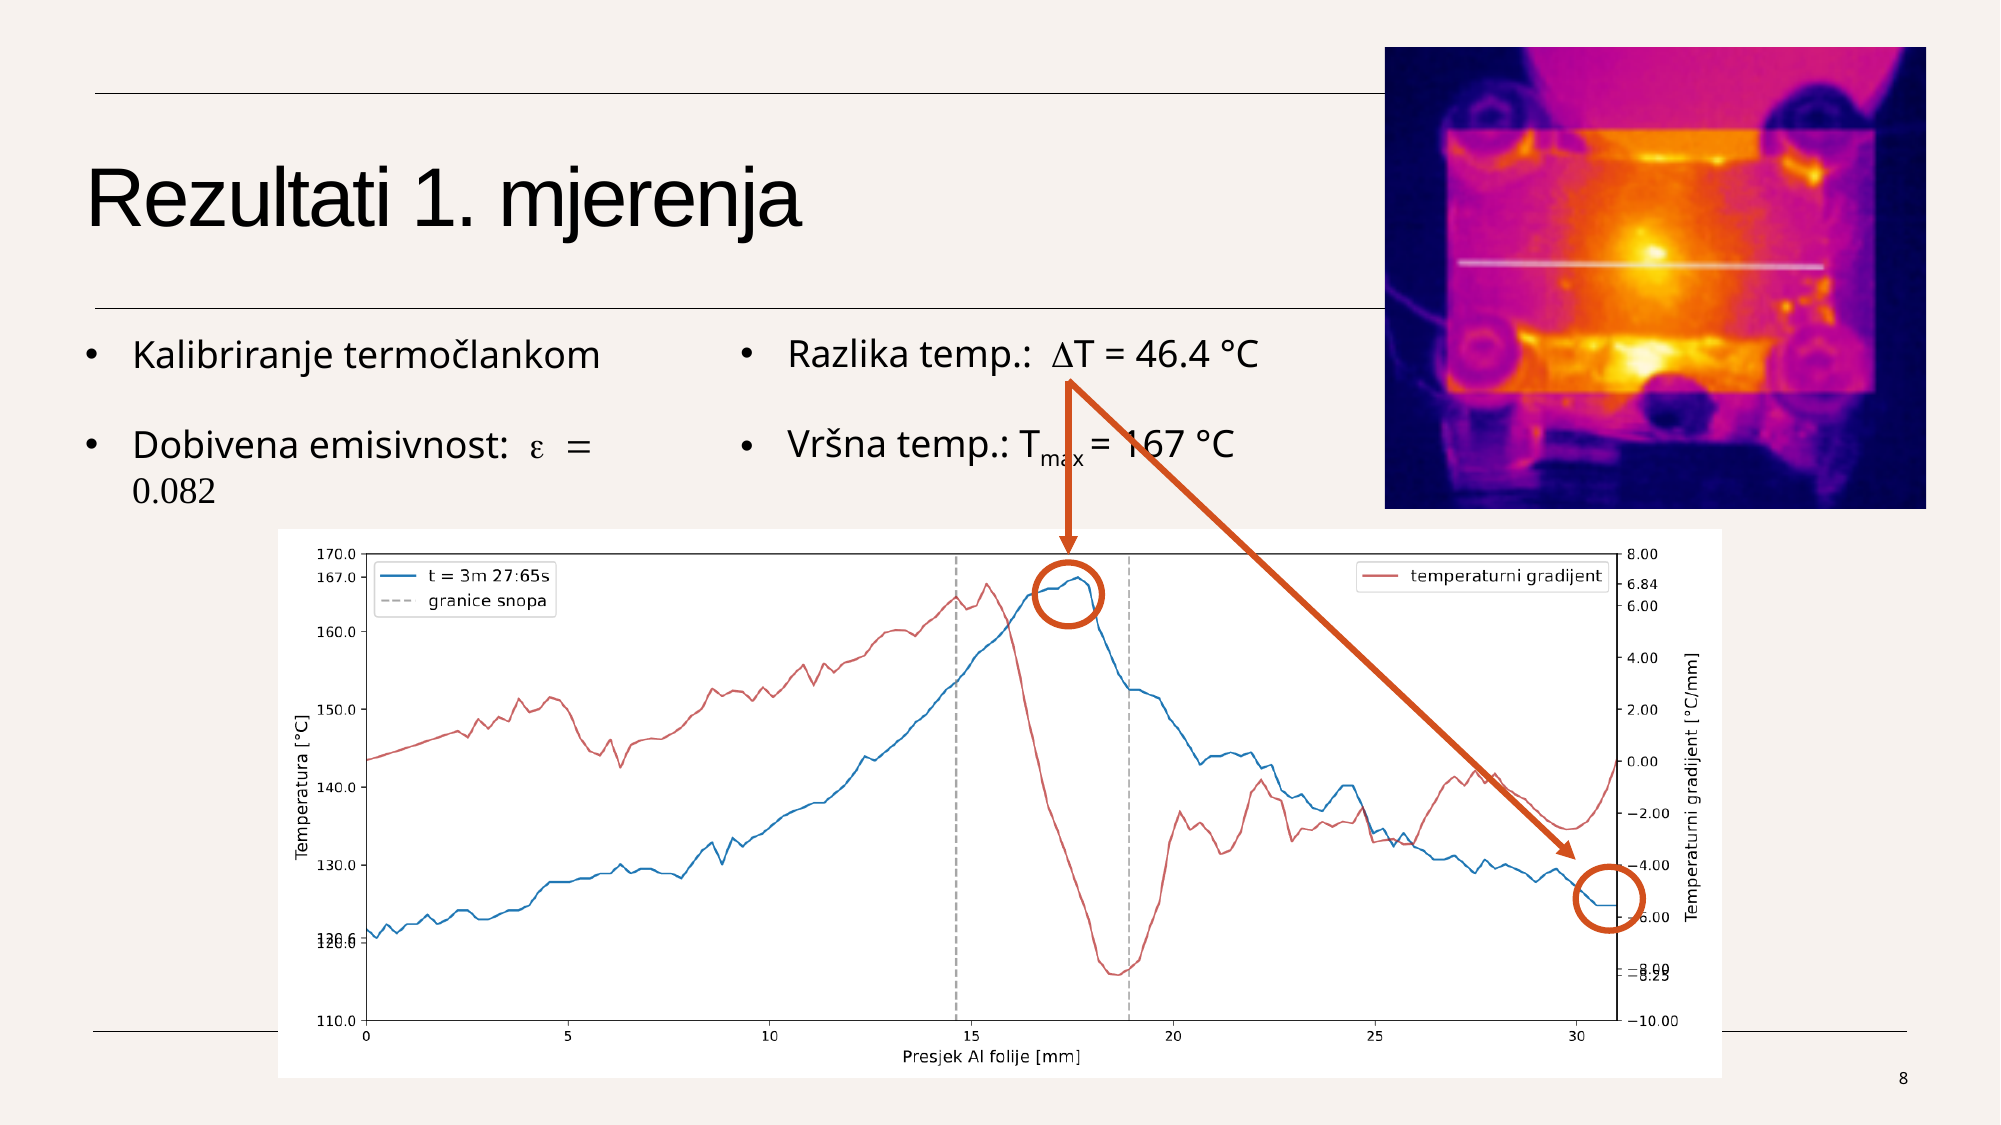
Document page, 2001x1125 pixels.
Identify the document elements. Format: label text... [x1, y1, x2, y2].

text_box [1034, 473, 1068, 627]
text_box Kalibriranje termočlankom Dobivena emisivnost: e = 0.082 [70, 323, 707, 519]
slide_number 8 [1808, 1049, 1924, 1110]
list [1384, 47, 1927, 509]
text_box Razlika temp.: DT = 46.4 °C Vršna temp.: Tmax = 167 °C [725, 322, 1275, 479]
title Rezultati 1. mjerenja [70, 110, 1384, 288]
picture [278, 529, 1722, 1078]
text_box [1068, 380, 1643, 931]
